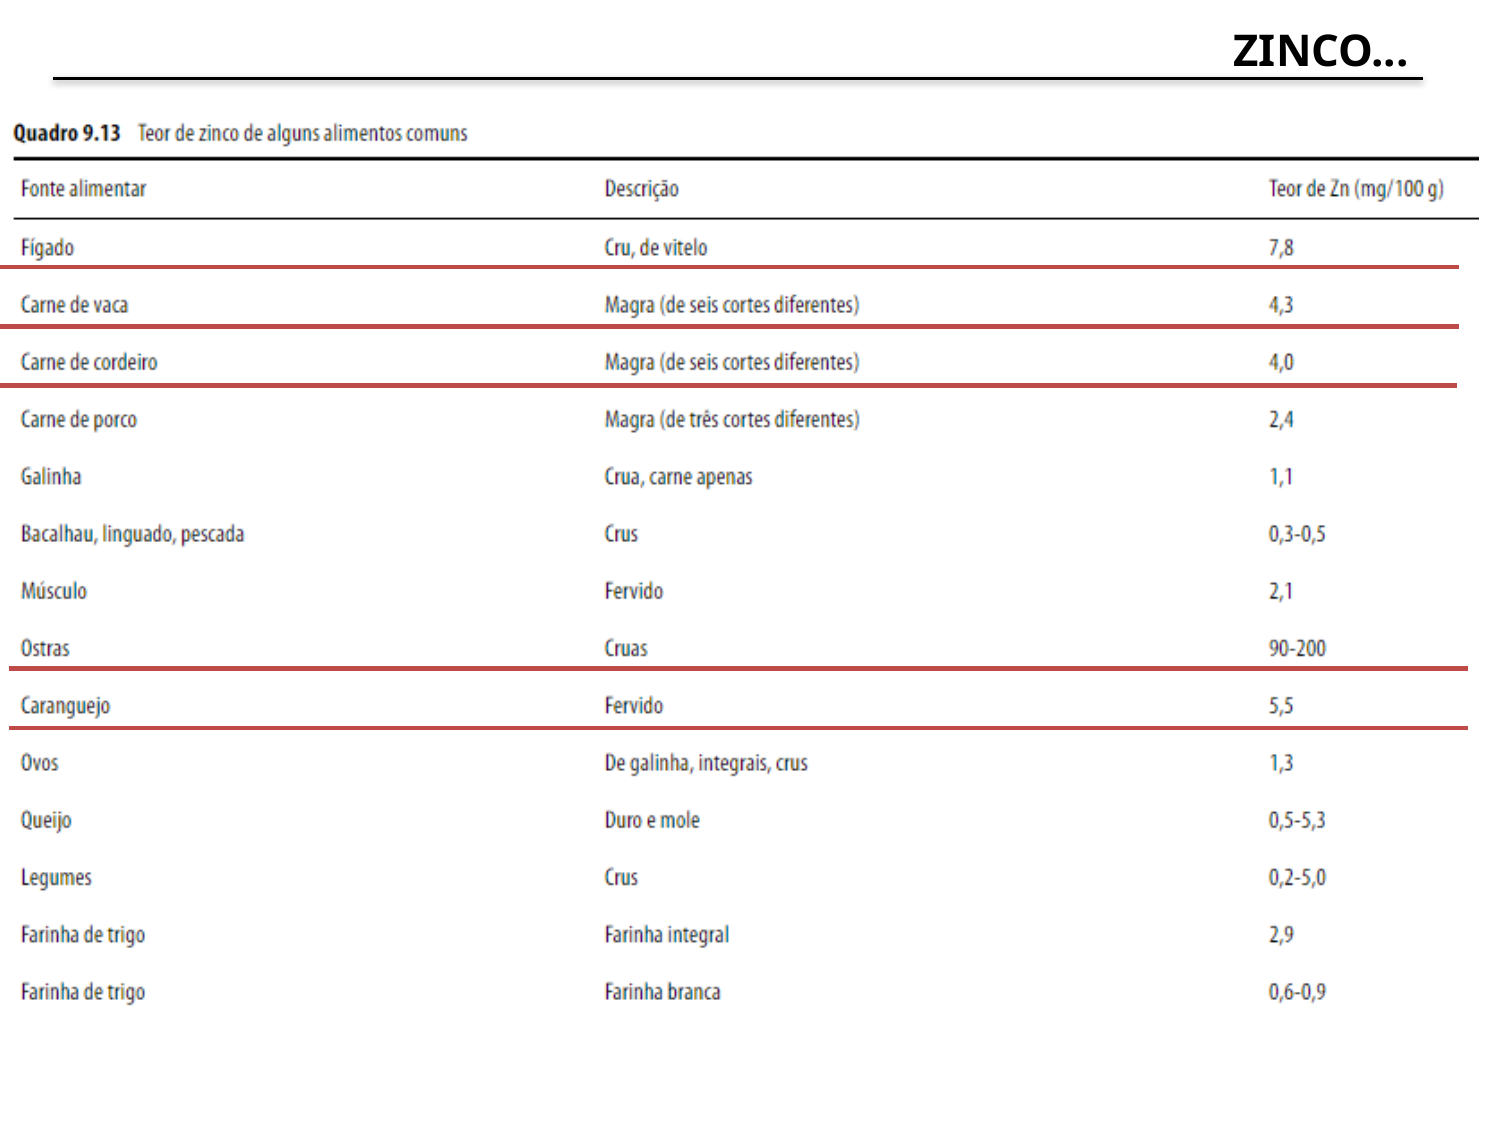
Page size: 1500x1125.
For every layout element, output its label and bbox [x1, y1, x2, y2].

picture [0, 108, 1479, 1016]
text_box [52, 30, 1436, 79]
